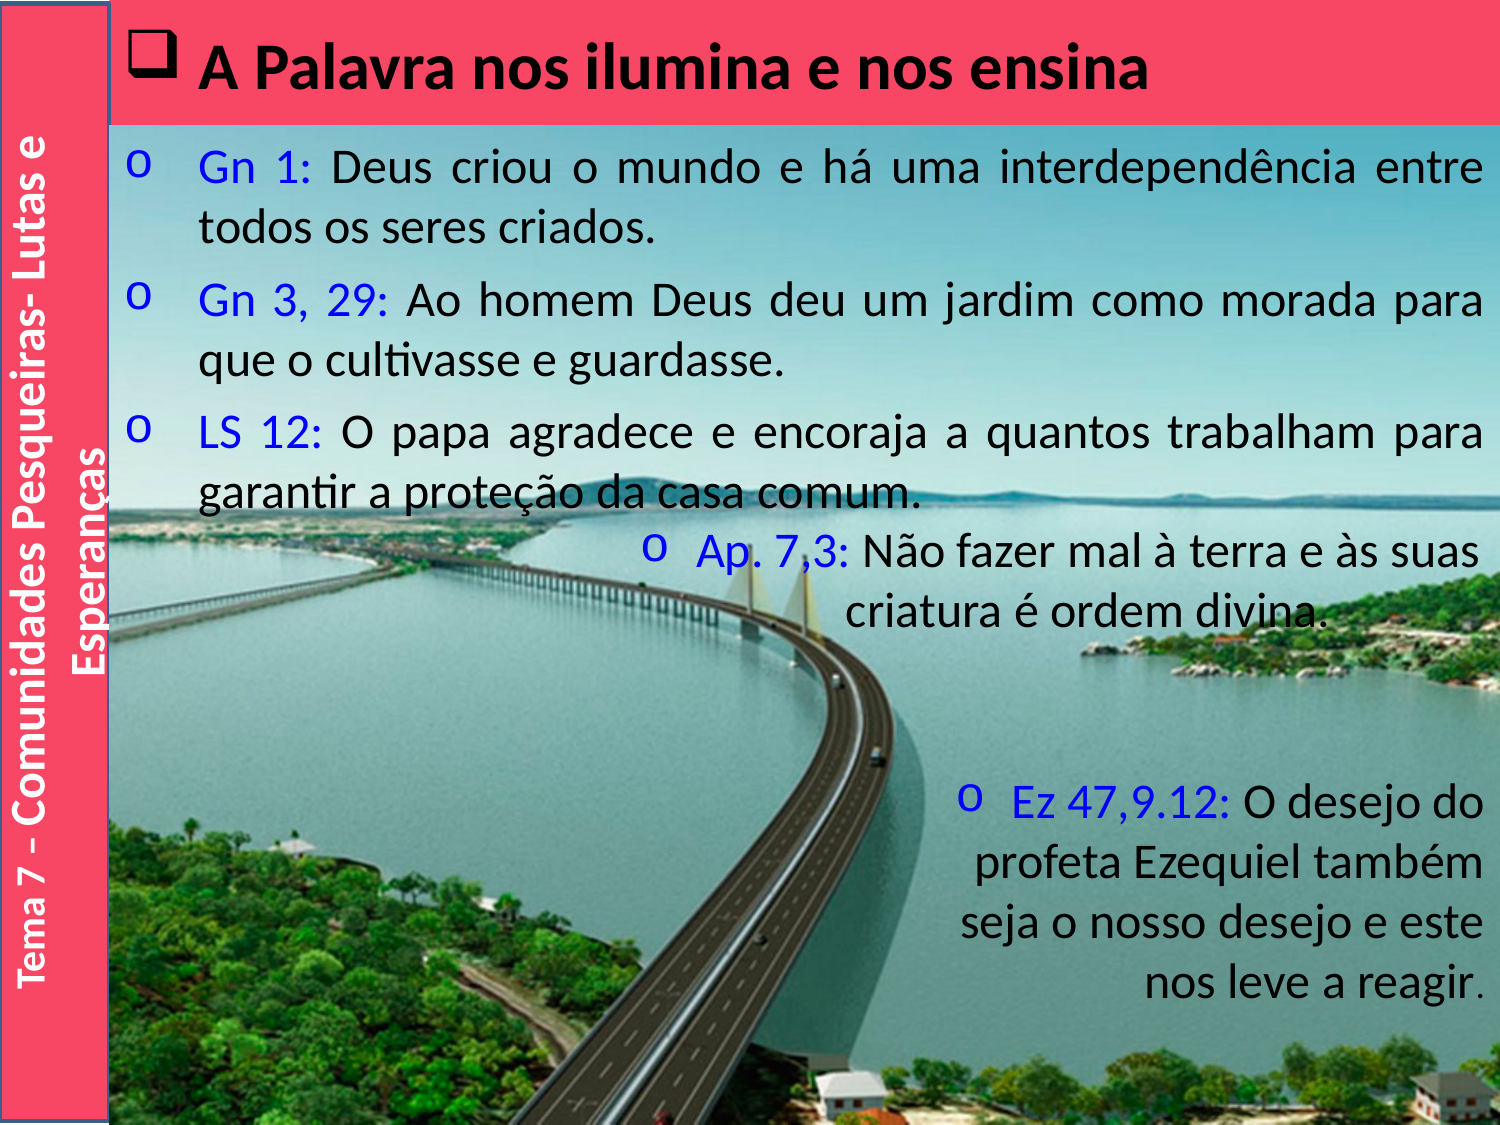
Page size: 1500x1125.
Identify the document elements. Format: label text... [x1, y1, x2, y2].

text_box A Palavra nos ilumina e nos ensina [107, 0, 1500, 123]
picture [108, 125, 1500, 1125]
text_box Tema 7 – Comunidades Pesqueiras- Lutas e Esperanças [0, 1, 111, 1123]
